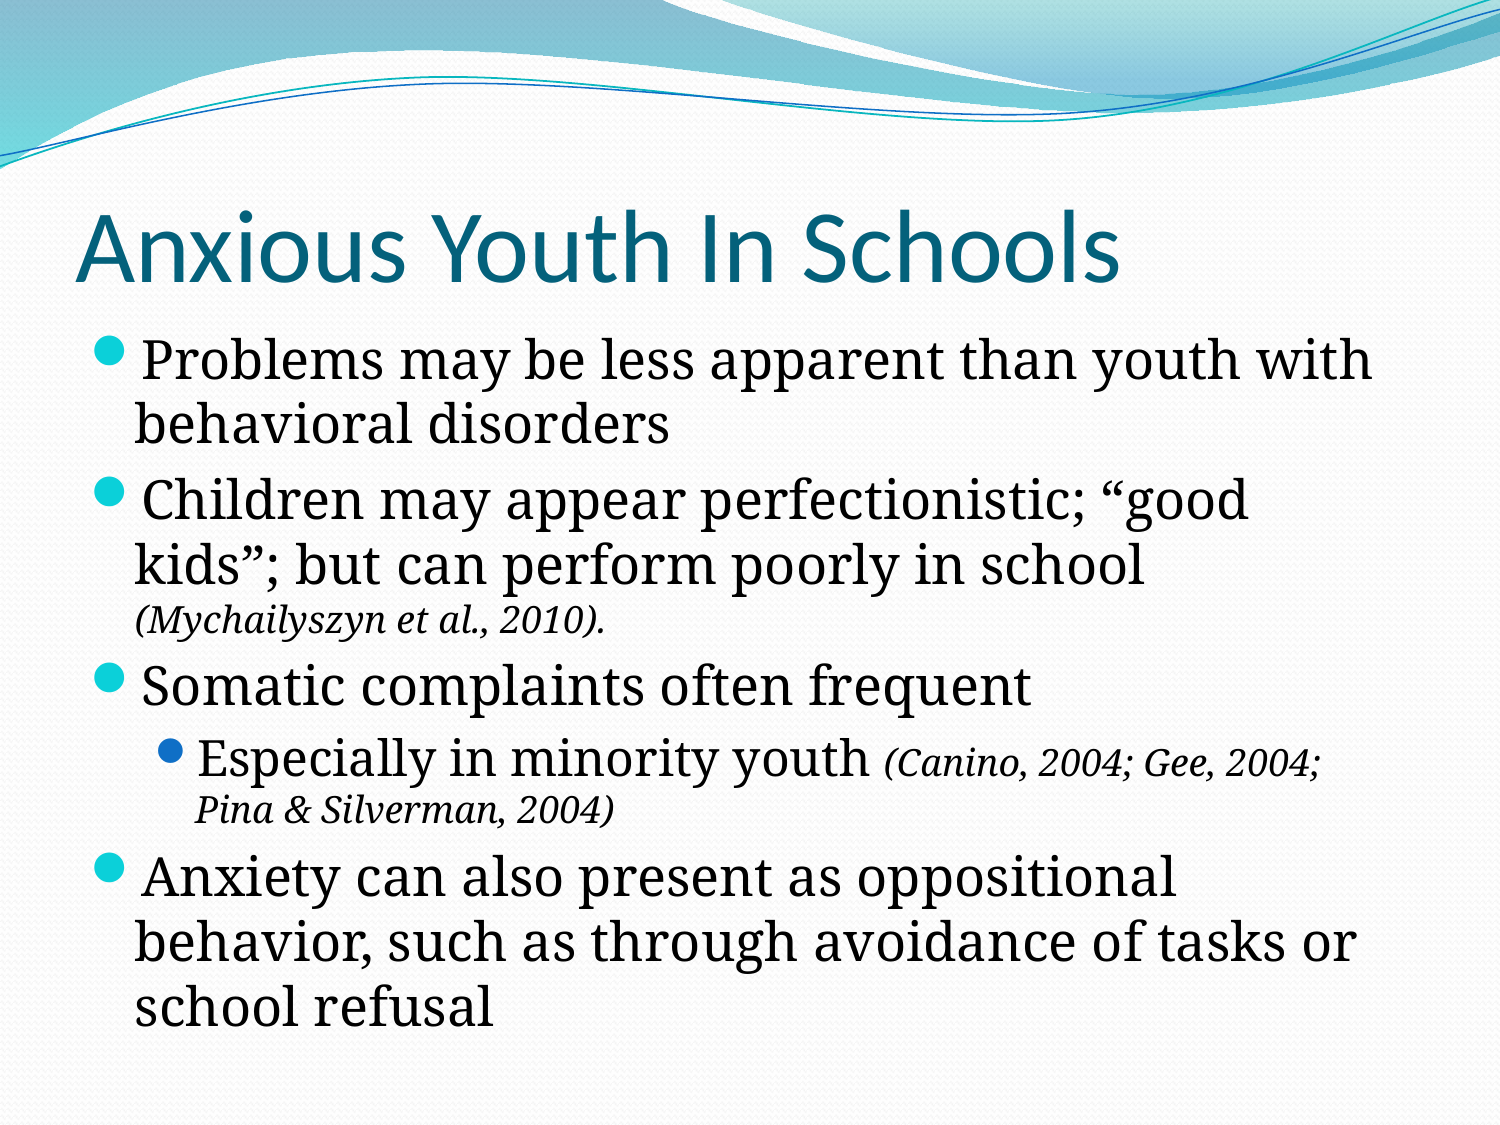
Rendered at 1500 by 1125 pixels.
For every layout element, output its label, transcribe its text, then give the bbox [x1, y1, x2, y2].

title Anxious Youth In Schools [75, 115, 1425, 304]
list Problems may be less apparent than youth with behavioral disorders Children may appear perfectionistic; “good kids”; but can perform poorly in school (Mychailyszyn et al., 2010). Somatic complaints often frequent Especially in minority youth (Canino, 2004; Gee, 2004; Pina & Silverman, 2004) Anxiety can also present as oppositional behavior, such as through avoidance of tasks or school refusal [75, 317, 1425, 1038]
